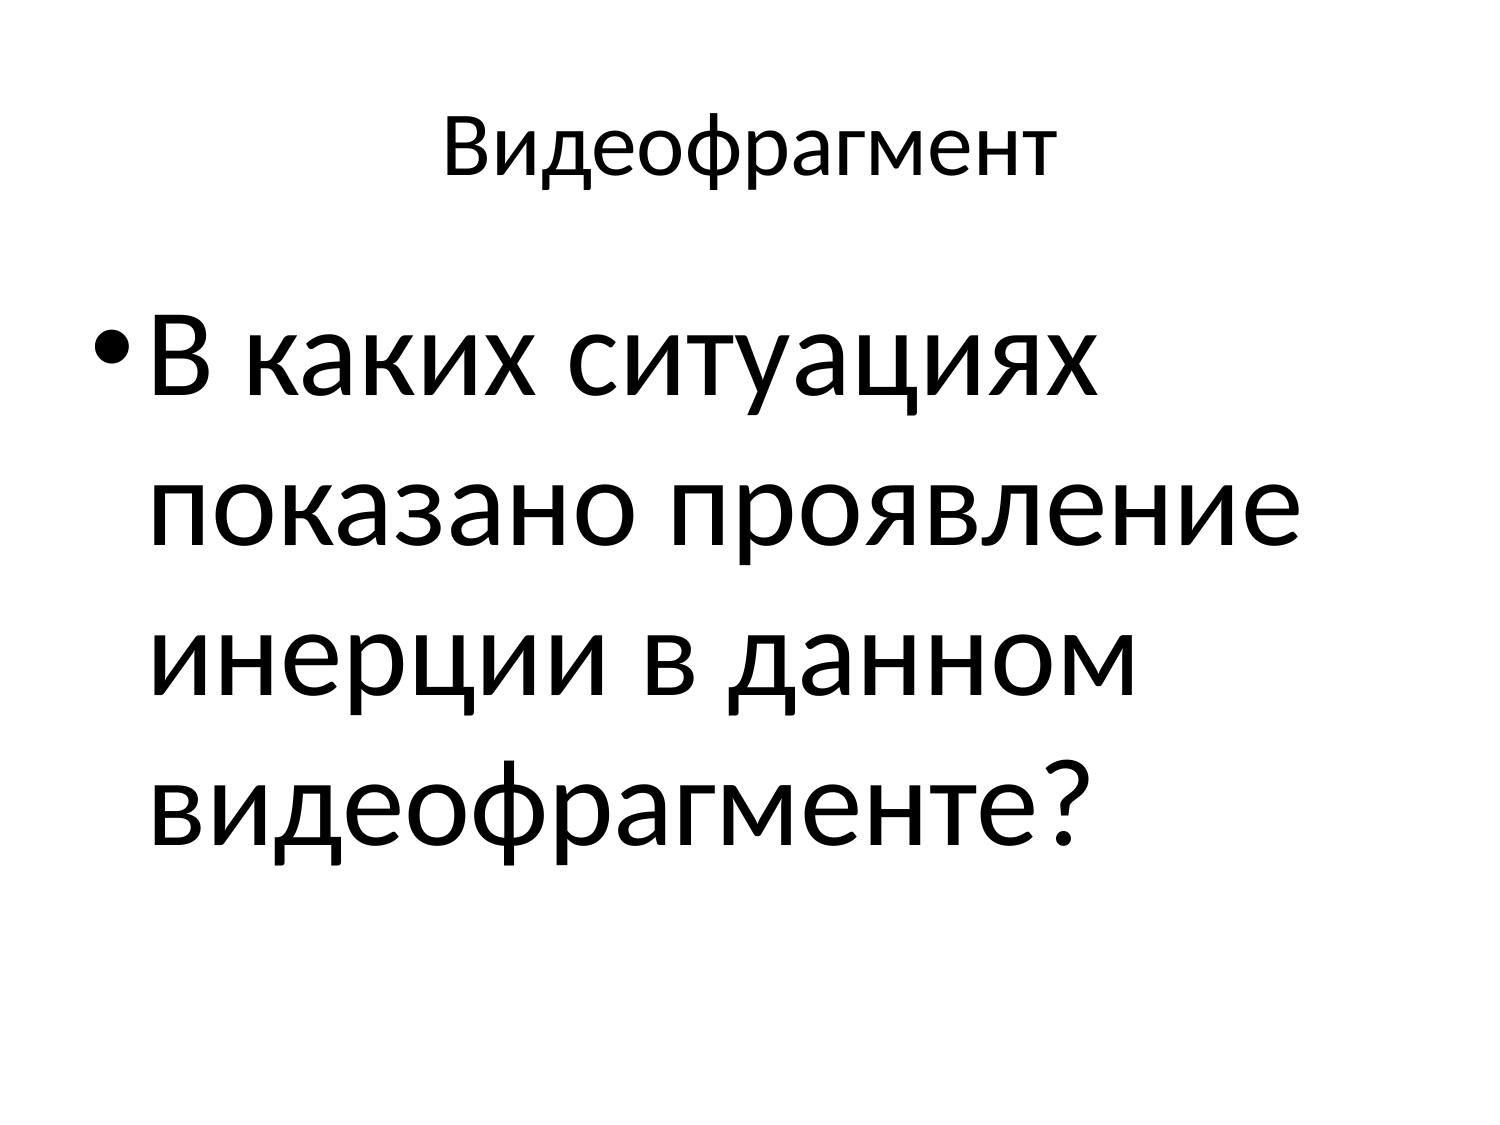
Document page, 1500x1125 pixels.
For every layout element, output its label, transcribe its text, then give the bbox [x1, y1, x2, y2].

list В каких ситуациях показано проявление инерции в данном видеофрагменте? [75, 262, 1425, 1005]
title Видеофрагмент [75, 45, 1425, 233]
